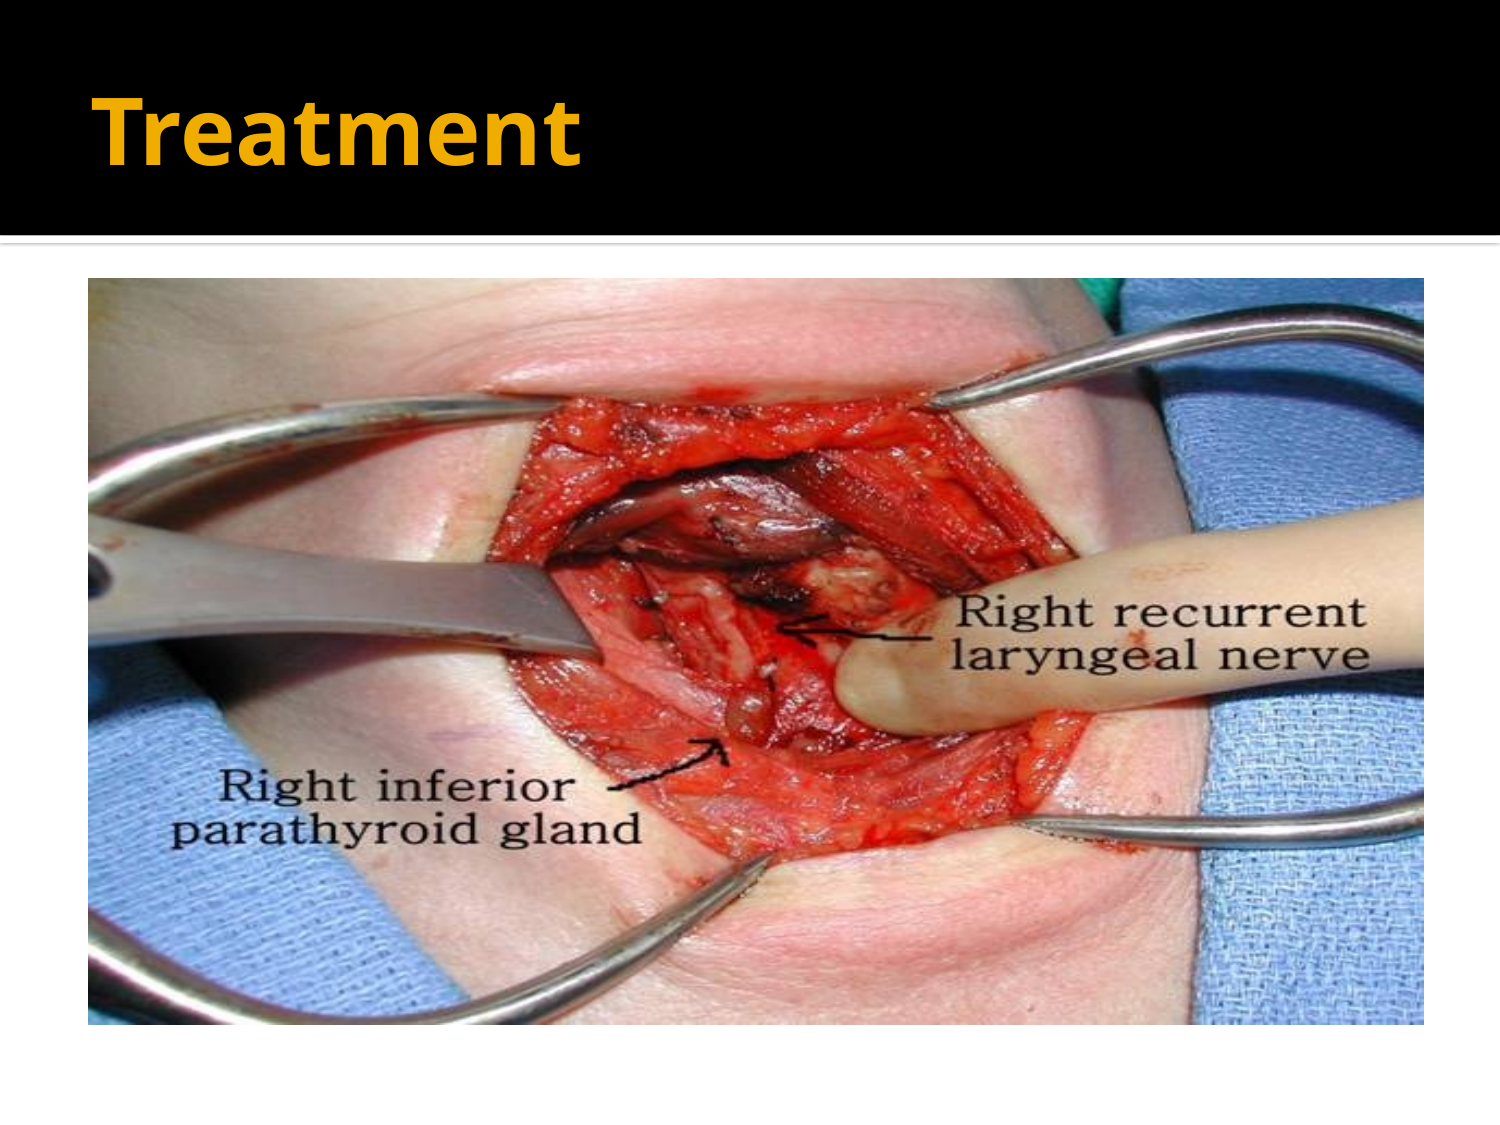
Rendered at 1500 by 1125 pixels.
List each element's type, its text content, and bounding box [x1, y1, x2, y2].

picture [88, 278, 1424, 1025]
title Treatment [75, 25, 1425, 231]
